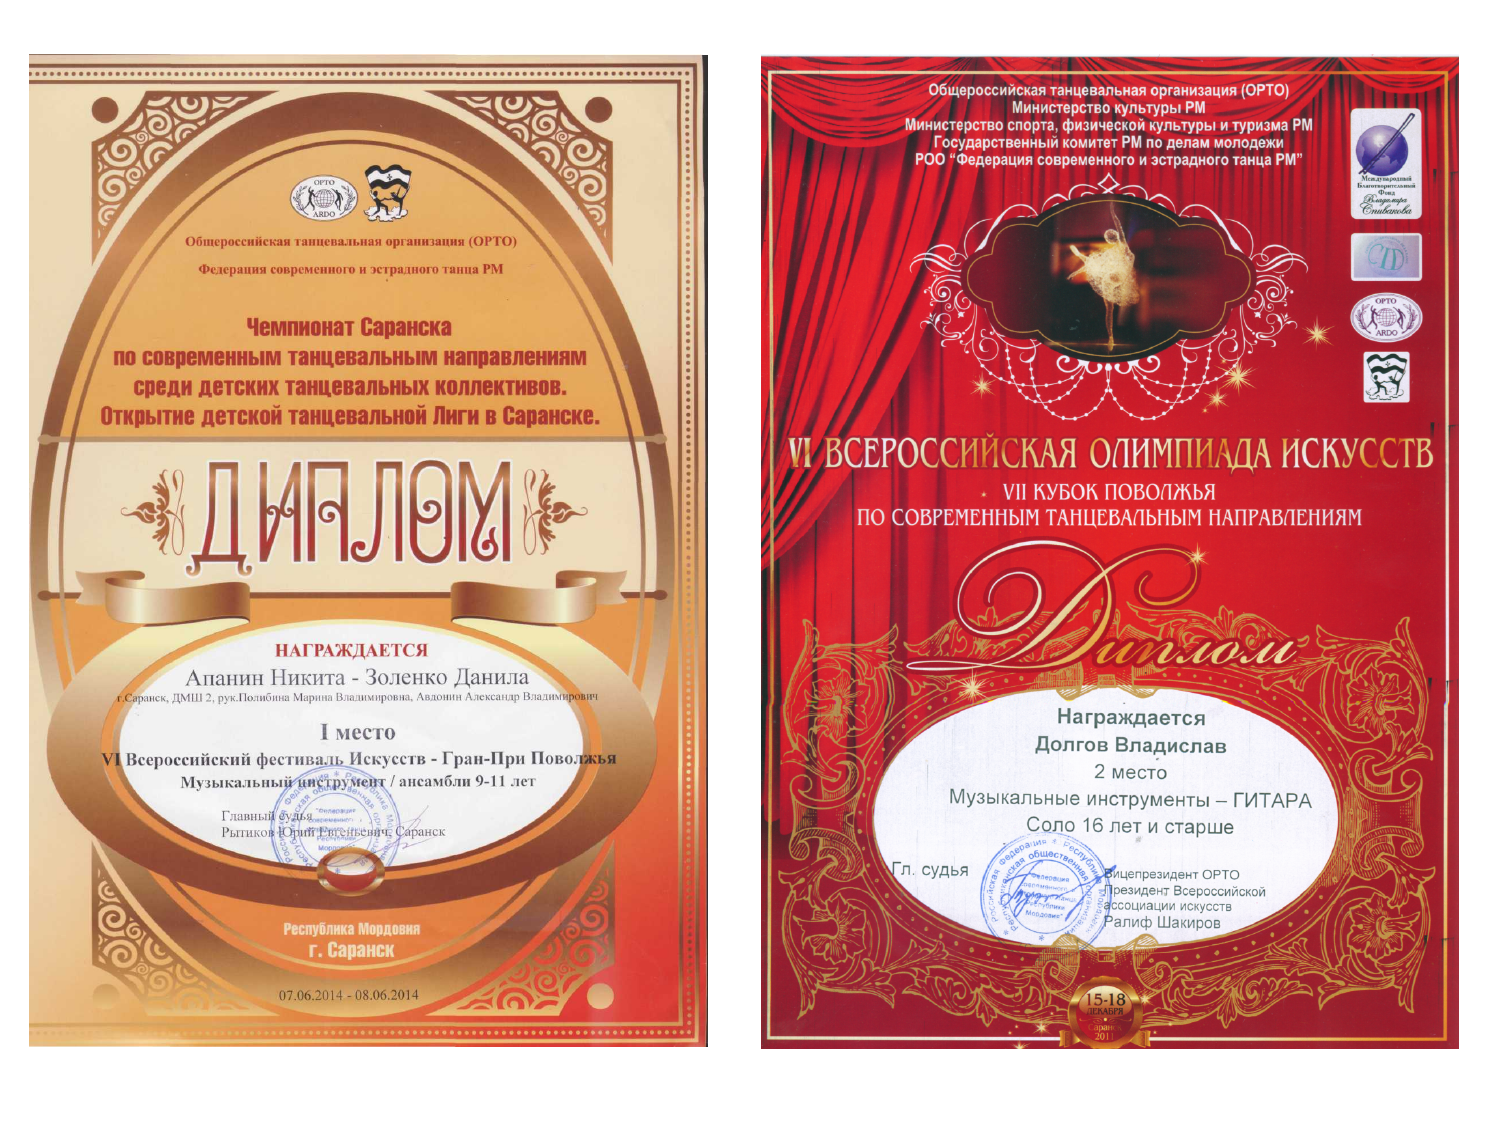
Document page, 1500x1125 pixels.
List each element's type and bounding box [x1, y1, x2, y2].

picture [29, 54, 708, 1047]
picture [761, 54, 1459, 1049]
